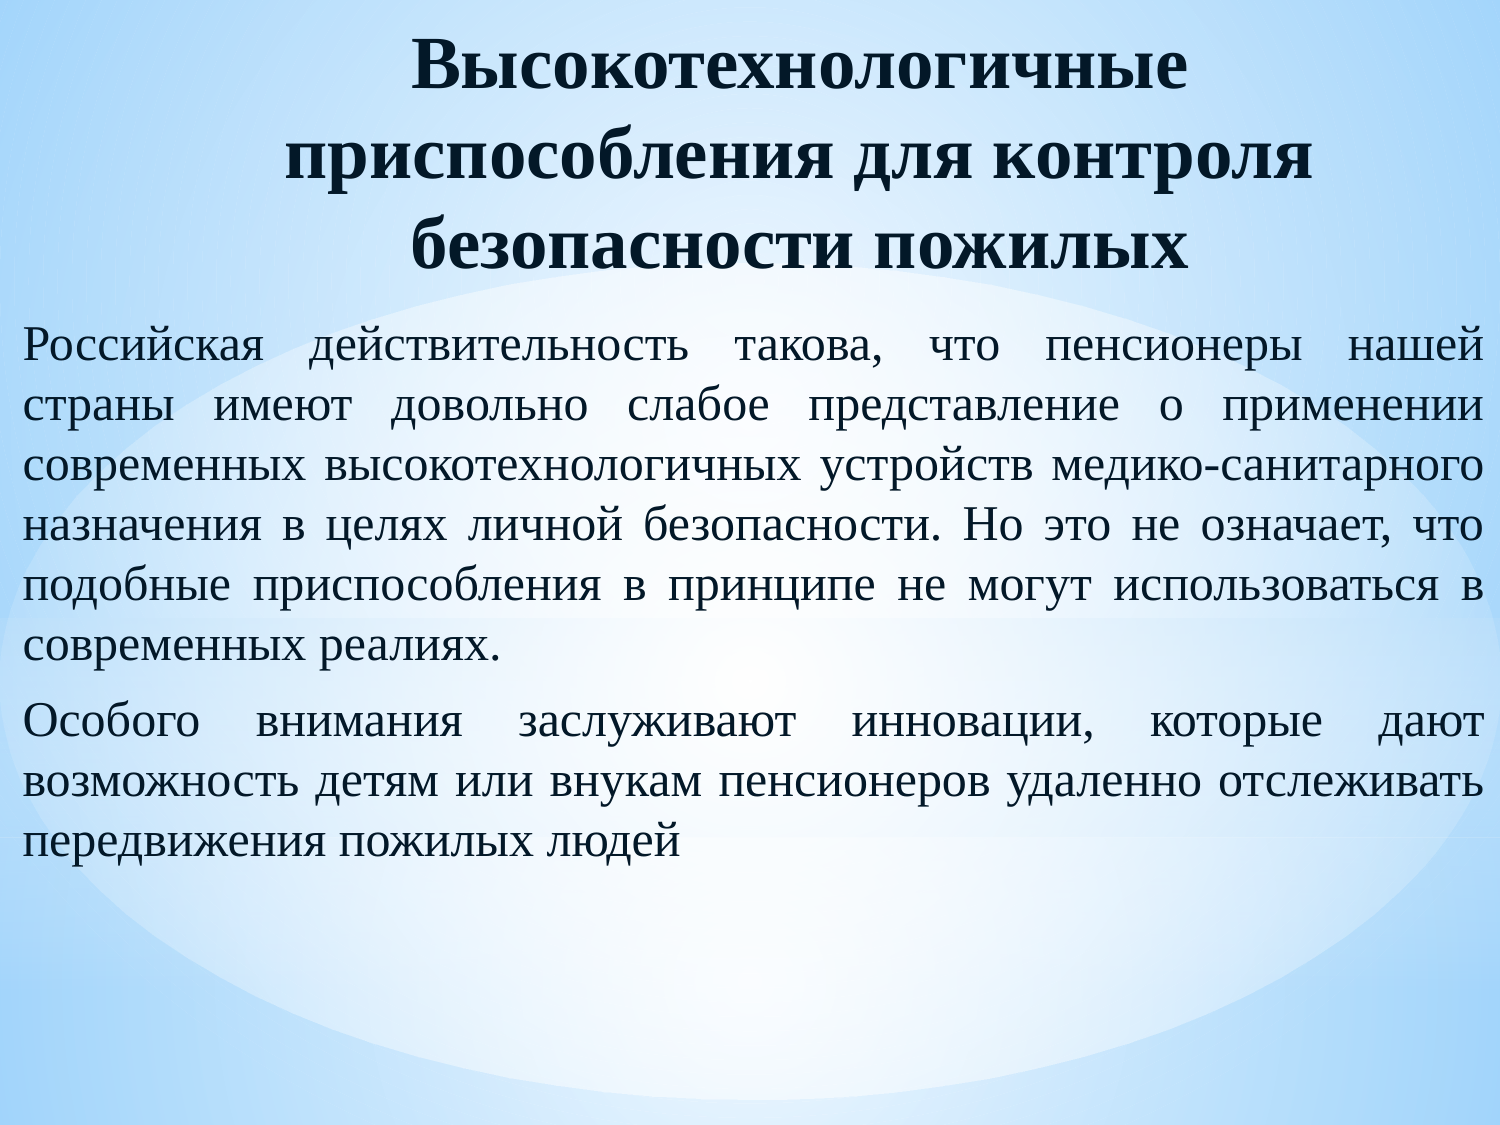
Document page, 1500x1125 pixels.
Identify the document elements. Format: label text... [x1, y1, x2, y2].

list Российская действительность такова, что пенсионеры нашей страны имеют довольно слабое представление о применении современных высокотехнологичных устройств медико-санитарного назначения в целях личной безопасности. Но это не означает, что подобные приспособления в принципе не могут использоваться в современных реалиях. Особого внимания заслуживают инновации, которые дают возможность детям или внукам пенсионеров удаленно отслеживать передвижения пожилых людей [0, 302, 1500, 1109]
title Высокотехнологичные приспособления для контроля безопасности пожилых [265, 5, 1334, 194]
